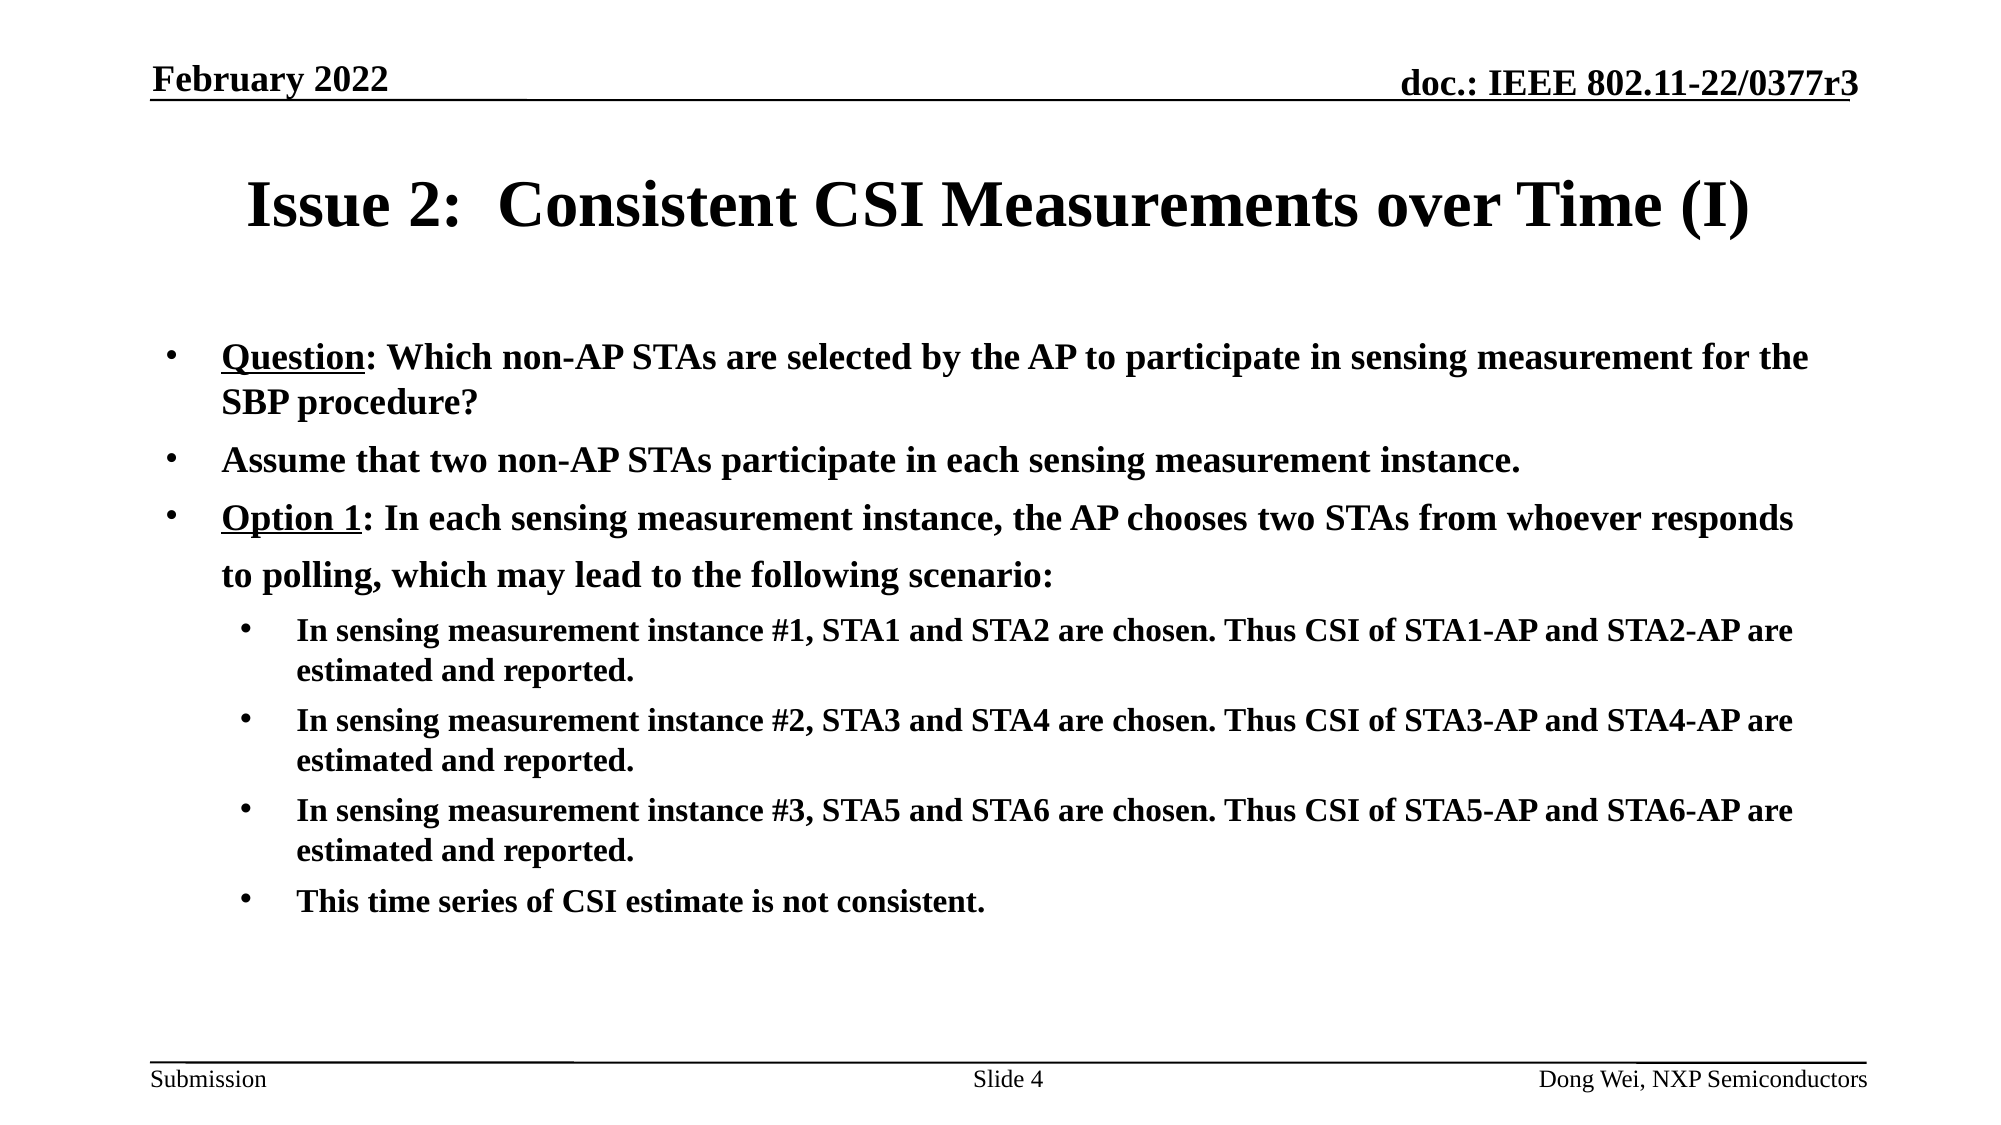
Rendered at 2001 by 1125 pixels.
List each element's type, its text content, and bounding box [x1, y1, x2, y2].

slide_number Slide 4 [950, 1061, 1067, 1123]
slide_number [152, 54, 563, 100]
footer Dong Wei, NXP Semiconductors [1171, 1061, 1869, 1093]
title Issue 2: Consistent CSI Measurements over Time (I) [149, 112, 1850, 288]
list Question: Which non-AP STAs are selected by the AP to participate in sensing measurement for the SBP procedure? Assume that two non-AP STAs participate in each sensing measurement instance. Option 1: In each sensing measurement instance, the AP chooses two STAs from whoever responds to polling, which may lead to the following scenario: In sensing measurement instance #1, STA1 and STA2 are chosen. Thus CSI of STA1-AP and STA2-AP are estimated and reported. In sensing measurement instance #2, STA3 and STA4 are chosen. Thus CSI of STA3-AP and STA4-AP are estimated and reported. In sensing measurement instance #3, STA5 and STA6 are chosen. Thus CSI of STA5-AP and STA6-AP are estimated and reported. This time series of CSI estimate is not consistent. [149, 324, 1850, 1000]
